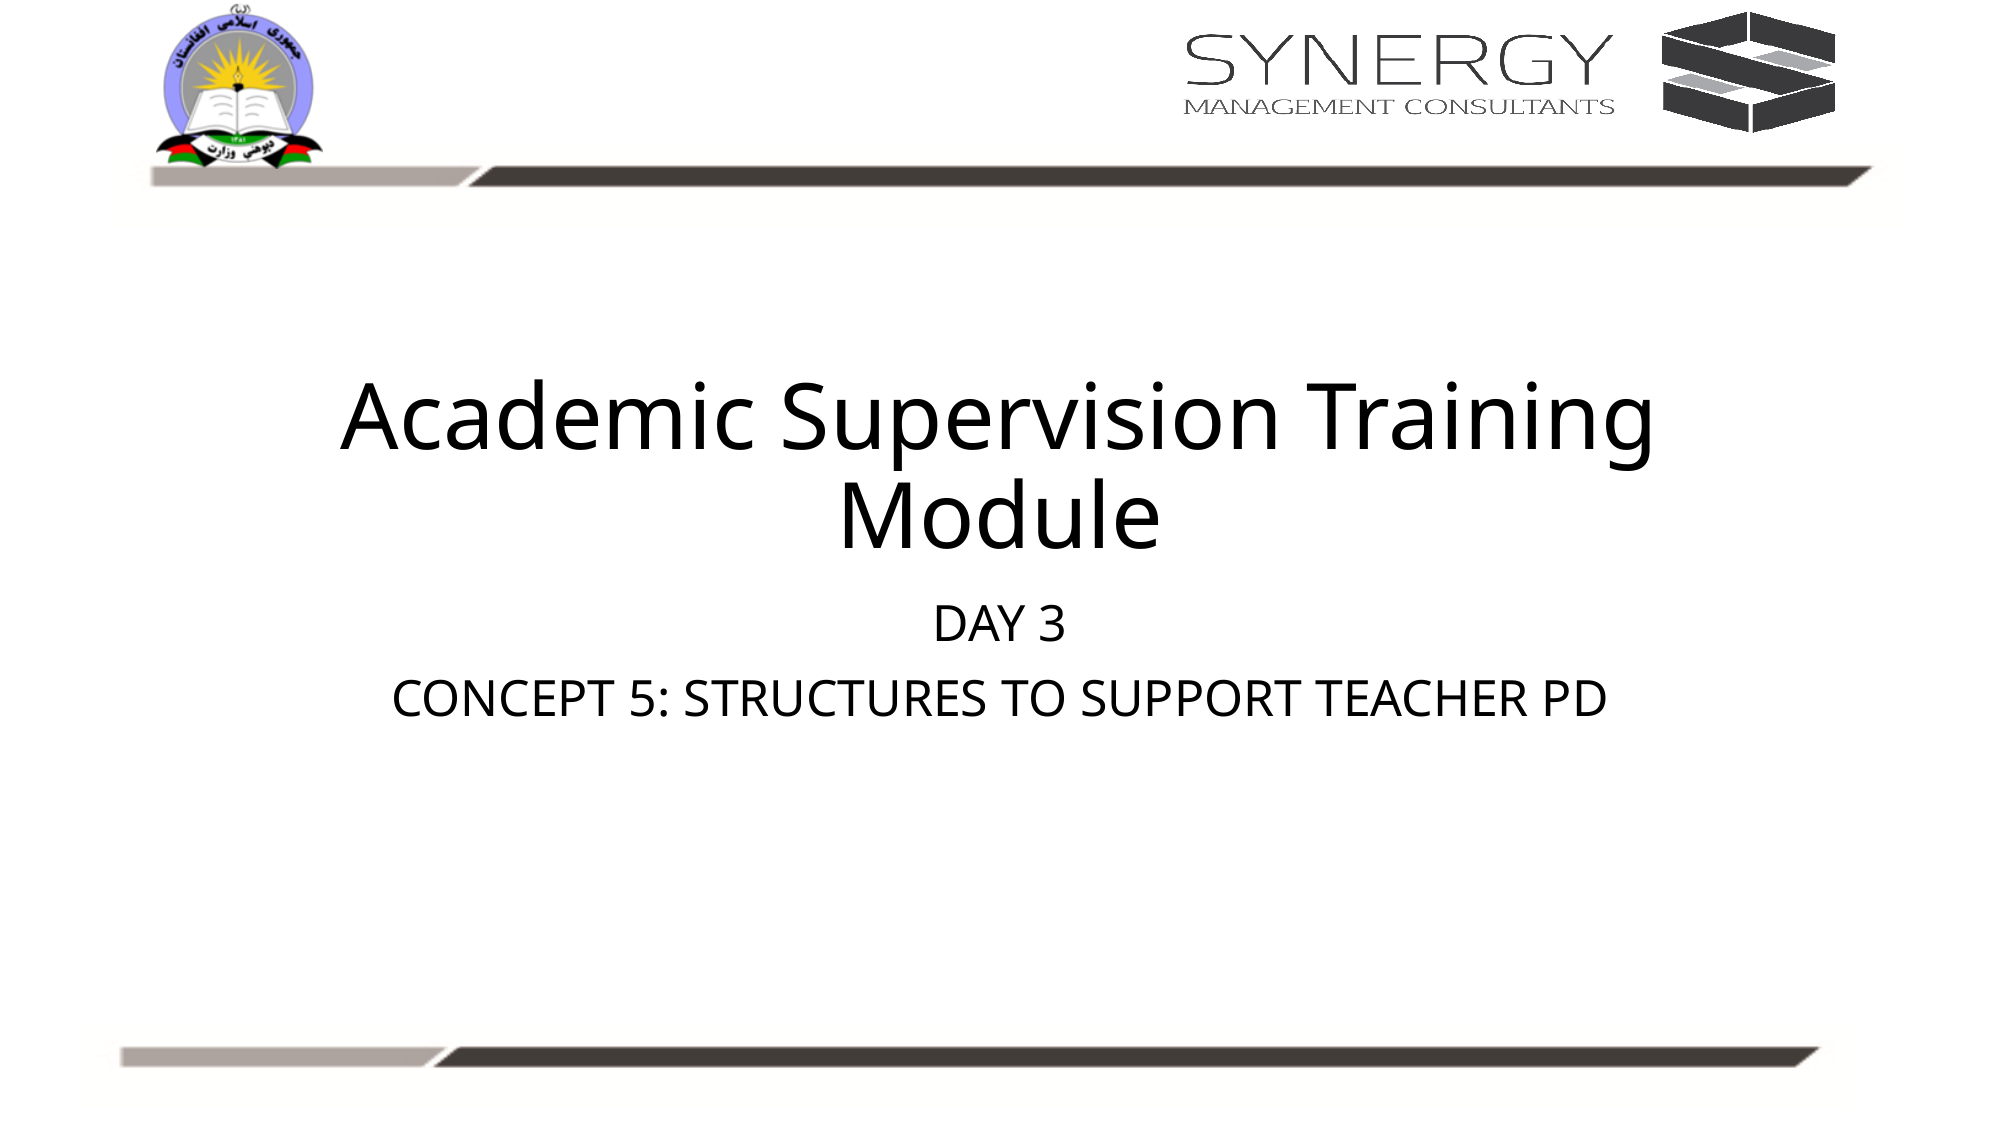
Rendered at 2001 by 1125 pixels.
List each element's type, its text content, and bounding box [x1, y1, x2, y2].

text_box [106, 0, 1907, 228]
picture [77, 1026, 1854, 1108]
subtitle DAY 3 CONCEPT 5: STRUCTURES TO SUPPORT TEACHER PD [249, 590, 1750, 863]
title Academic Supervision Training Module [249, 228, 1750, 576]
